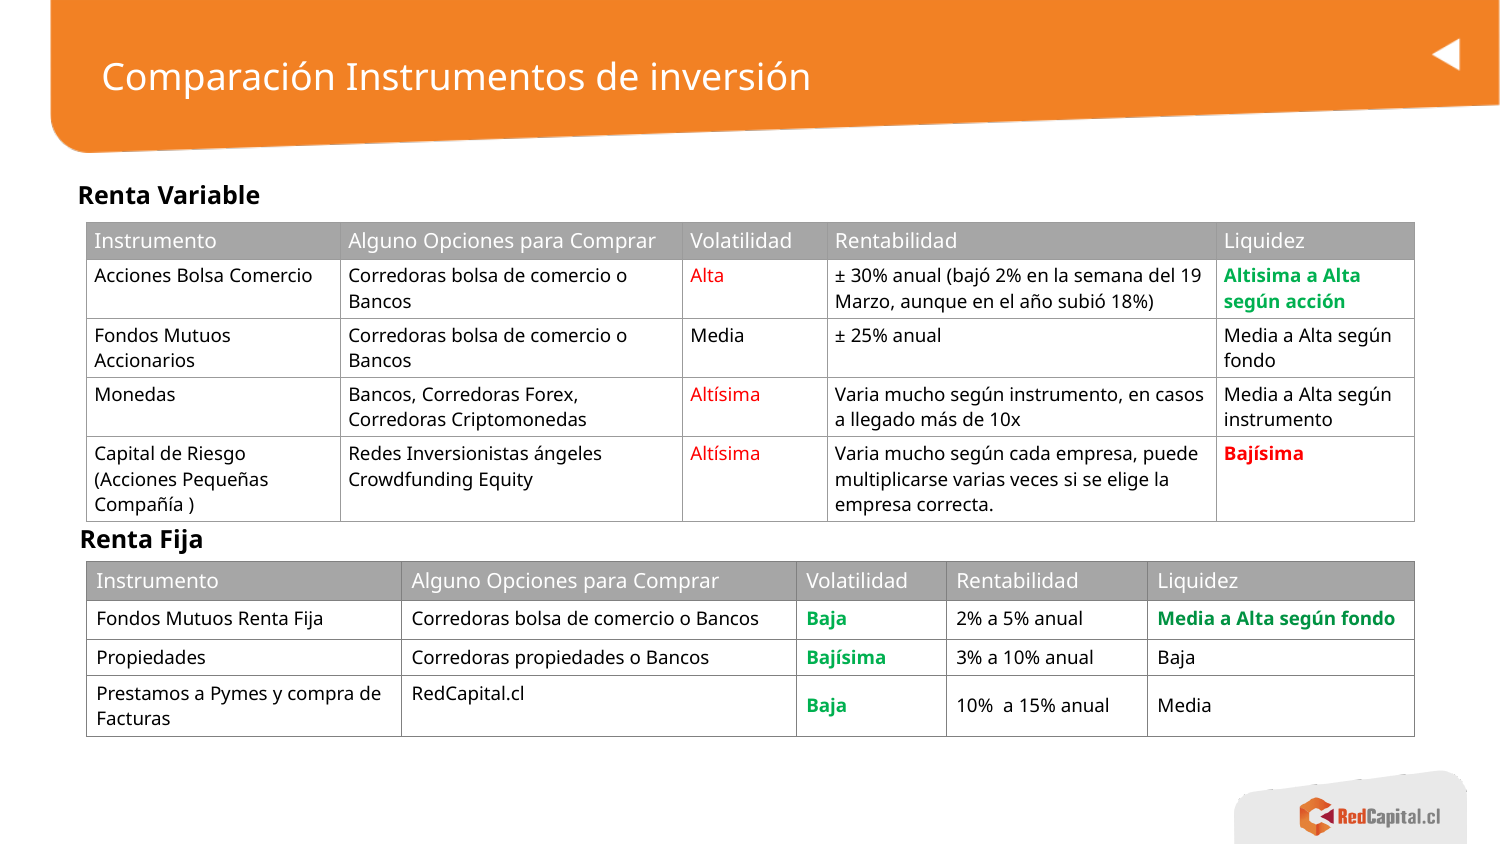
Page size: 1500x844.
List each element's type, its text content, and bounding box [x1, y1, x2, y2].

table_header Alguno Opciones para Comprar [402, 562, 796, 600]
table_cell 2% a 5% anual [947, 601, 1147, 639]
picture [1234, 770, 1468, 844]
table_header Alguno Opciones para Comprar [341, 223, 682, 259]
table_cell Corredoras bolsa de comercio o Bancos [341, 319, 682, 377]
table_cell Media [683, 319, 827, 377]
table_cell Prestamos a Pymes y compra de Facturas [87, 676, 401, 736]
table_header Volatilidad [683, 223, 827, 259]
table_cell Varia mucho según instrumento, en casos a llegado más de 10x [828, 378, 1216, 436]
table_cell 10% a 15% anual [947, 676, 1147, 736]
table_cell Altisima a Alta según acción [1217, 260, 1414, 318]
text_box Renta Variable [62, 171, 276, 217]
table_header Rentabilidad [947, 562, 1147, 600]
table_cell Media a Alta según fondo [1217, 319, 1414, 377]
table_cell Varia mucho según cada empresa, puede multiplicarse varias veces si se elige la empresa correcta. [828, 437, 1216, 521]
table_cell Altísima [683, 437, 827, 521]
table_cell Altísima [683, 378, 827, 436]
table_cell Fondos Mutuos Accionarios [87, 319, 340, 377]
table_header Liquidez [1148, 562, 1414, 600]
table_cell Propiedades [87, 640, 401, 675]
table_cell Baja [797, 676, 946, 736]
table_cell 3% a 10% anual [947, 640, 1147, 675]
table_cell Corredoras bolsa de comercio o Bancos [341, 260, 682, 318]
table_header Instrumento [87, 562, 401, 600]
table_cell Bancos, Corredoras Forex, Corredoras Criptomonedas [341, 378, 682, 436]
table_cell Bajísima [797, 640, 946, 675]
table_cell Bajísima [1217, 437, 1414, 521]
table_cell Baja [1148, 640, 1414, 675]
table_header Instrumento [87, 223, 340, 259]
table_cell ± 25% anual [828, 319, 1216, 377]
table_header Rentabilidad [828, 223, 1216, 259]
table_cell RedCapital.cl [402, 676, 796, 736]
table_cell Media a Alta según fondo [1148, 601, 1414, 639]
table_cell Monedas [87, 378, 340, 436]
table_cell Media [1148, 676, 1414, 736]
text_box Renta Fija [64, 516, 219, 561]
table_cell Corredoras propiedades o Bancos [402, 640, 796, 675]
table_cell Fondos Mutuos Renta Fija [87, 601, 401, 639]
table_cell Media a Alta según instrumento [1217, 378, 1414, 436]
table_cell Corredoras bolsa de comercio o Bancos [402, 601, 796, 639]
table_cell Redes Inversionistas ángeles Crowdfunding Equity [341, 437, 682, 521]
table_header Volatilidad [797, 562, 946, 600]
picture [49, 0, 1500, 153]
table_cell ± 30% anual (bajó 2% en la semana del 19 Marzo, aunque en el año subió 18%) [828, 260, 1216, 318]
table_header Liquidez [1217, 223, 1414, 259]
table_cell Capital de Riesgo (Acciones Pequeñas Compañía ) [87, 437, 340, 521]
table_cell Alta [683, 260, 827, 318]
table_cell Acciones Bolsa Comercio [87, 260, 340, 318]
table_cell Baja [797, 601, 946, 639]
